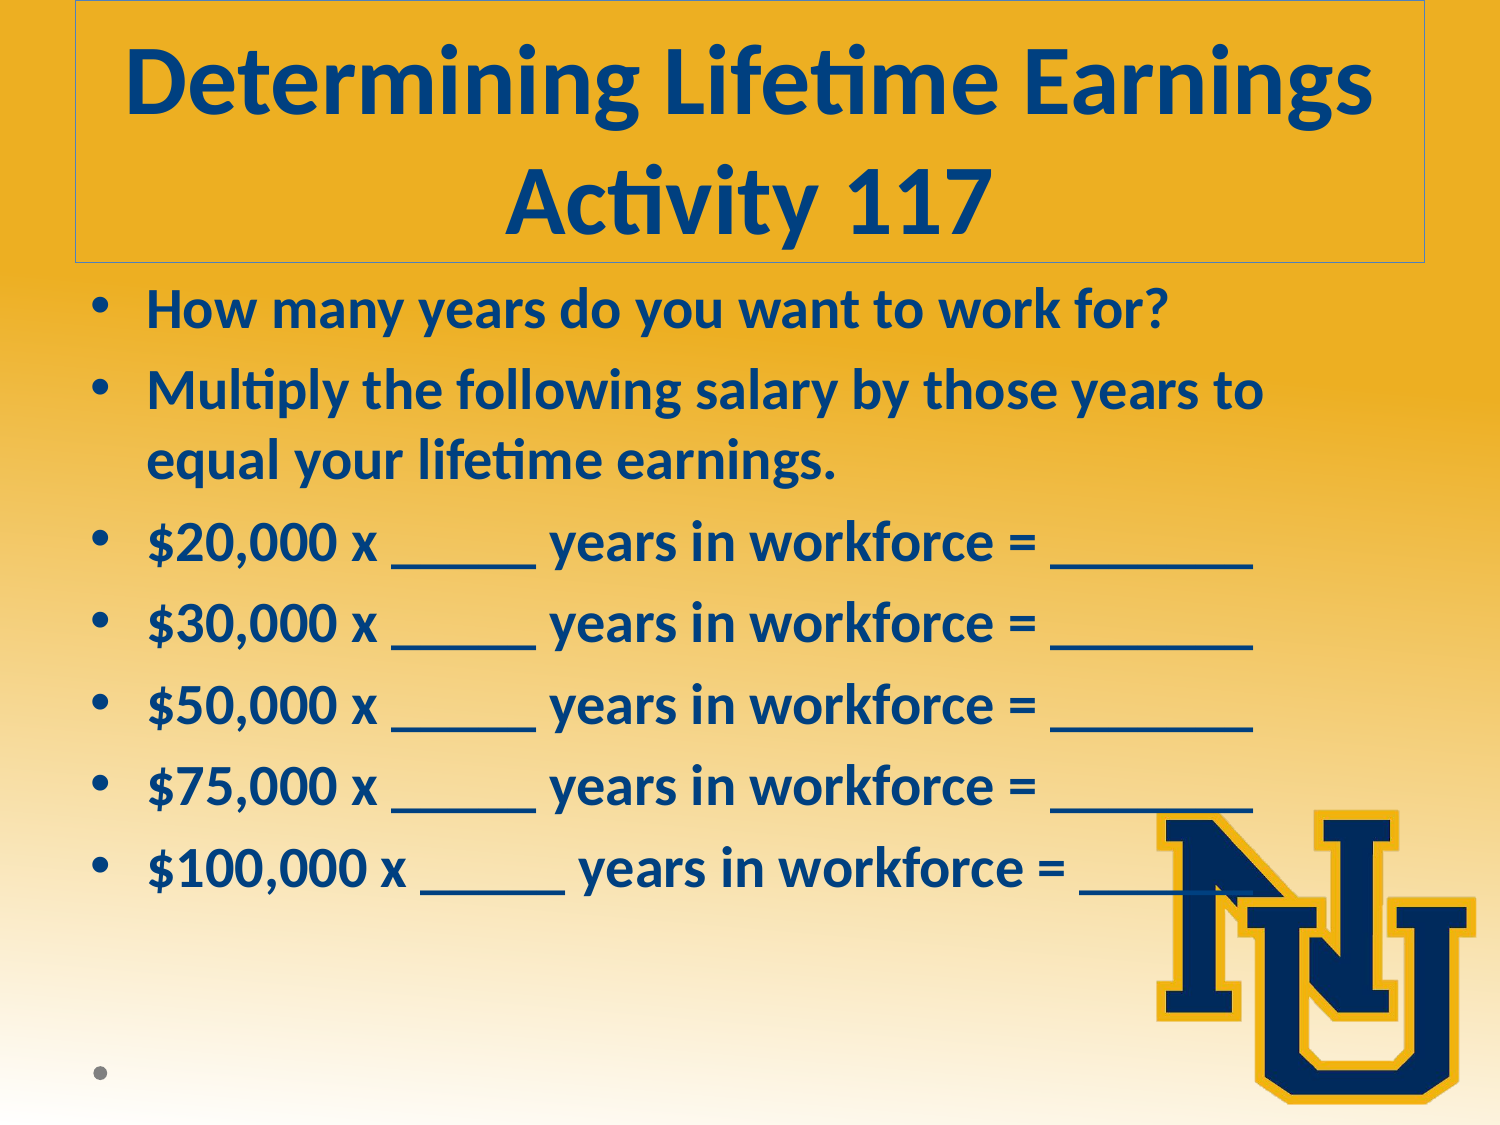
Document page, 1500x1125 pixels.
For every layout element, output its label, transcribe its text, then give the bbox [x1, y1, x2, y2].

list How many years do you want to work for? Multiply the following salary by those years to equal your lifetime earnings. $20,000 x _____ years in workforce = _______ $30,000 x _____ years in workforce = _______ $50,000 x _____ years in workforce = _______ $75,000 x _____ years in workforce = _______ $100,000 x _____ years in workforce = ______ [75, 262, 1425, 1005]
picture [1149, 805, 1481, 1108]
title Determining Lifetime Earnings Activity 117 [75, 0, 1425, 262]
